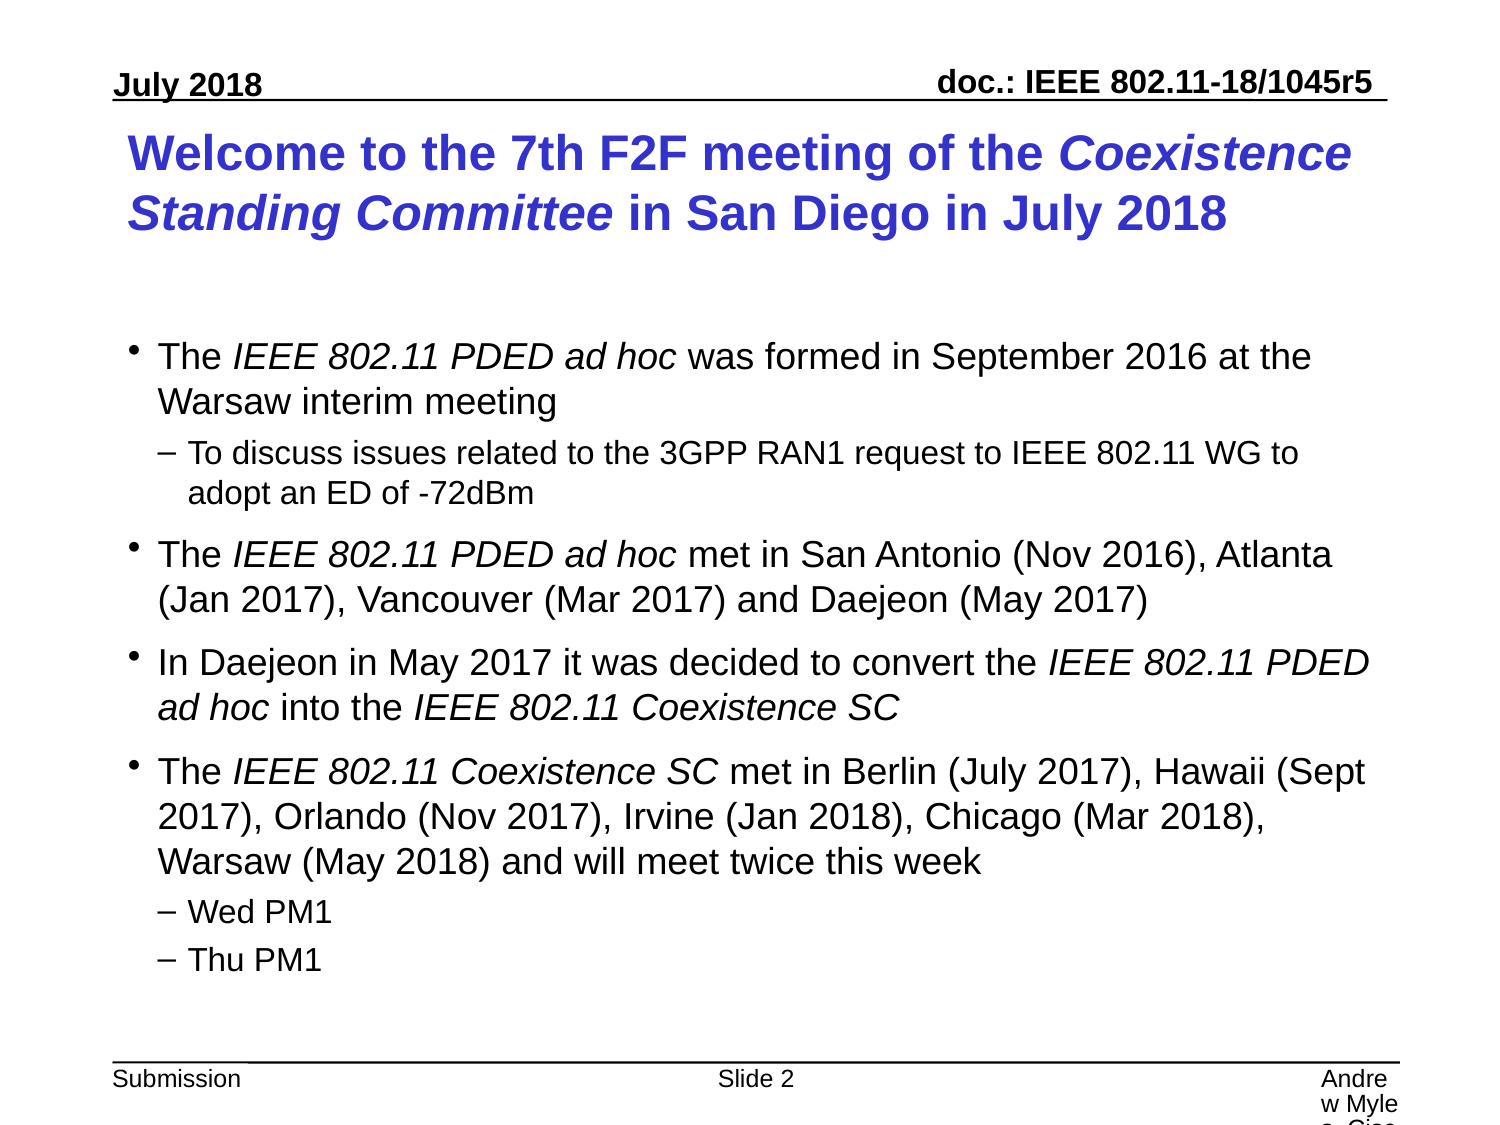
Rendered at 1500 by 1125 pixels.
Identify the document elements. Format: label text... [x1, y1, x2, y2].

title Welcome to the 7th F2F meeting of the Coexistence Standing Committee in San Diego in July 2018 [112, 112, 1388, 288]
slide_number Slide 2 [709, 1061, 803, 1093]
list The IEEE 802.11 PDED ad hoc was formed in September 2016 at the Warsaw interim meeting To discuss issues related to the 3GPP RAN1 request to IEEE 802.11 WG to adopt an ED of -72dBm The IEEE 802.11 PDED ad hoc met in San Antonio (Nov 2016), Atlanta (Jan 2017), Vancouver (Mar 2017) and Daejeon (May 2017) In Daejeon in May 2017 it was decided to convert the IEEE 802.11 PDED ad hoc into the IEEE 802.11 Coexistence SC The IEEE 802.11 Coexistence SC met in Berlin (July 2017), Hawaii (Sept 2017), Orlando (Nov 2017), Irvine (Jan 2018), Chicago (Mar 2018), Warsaw (May 2018) and will meet twice this week Wed PM1 Thu PM1 [112, 324, 1388, 1000]
footer Andrew Myles, Cisco [1320, 1061, 1402, 1093]
